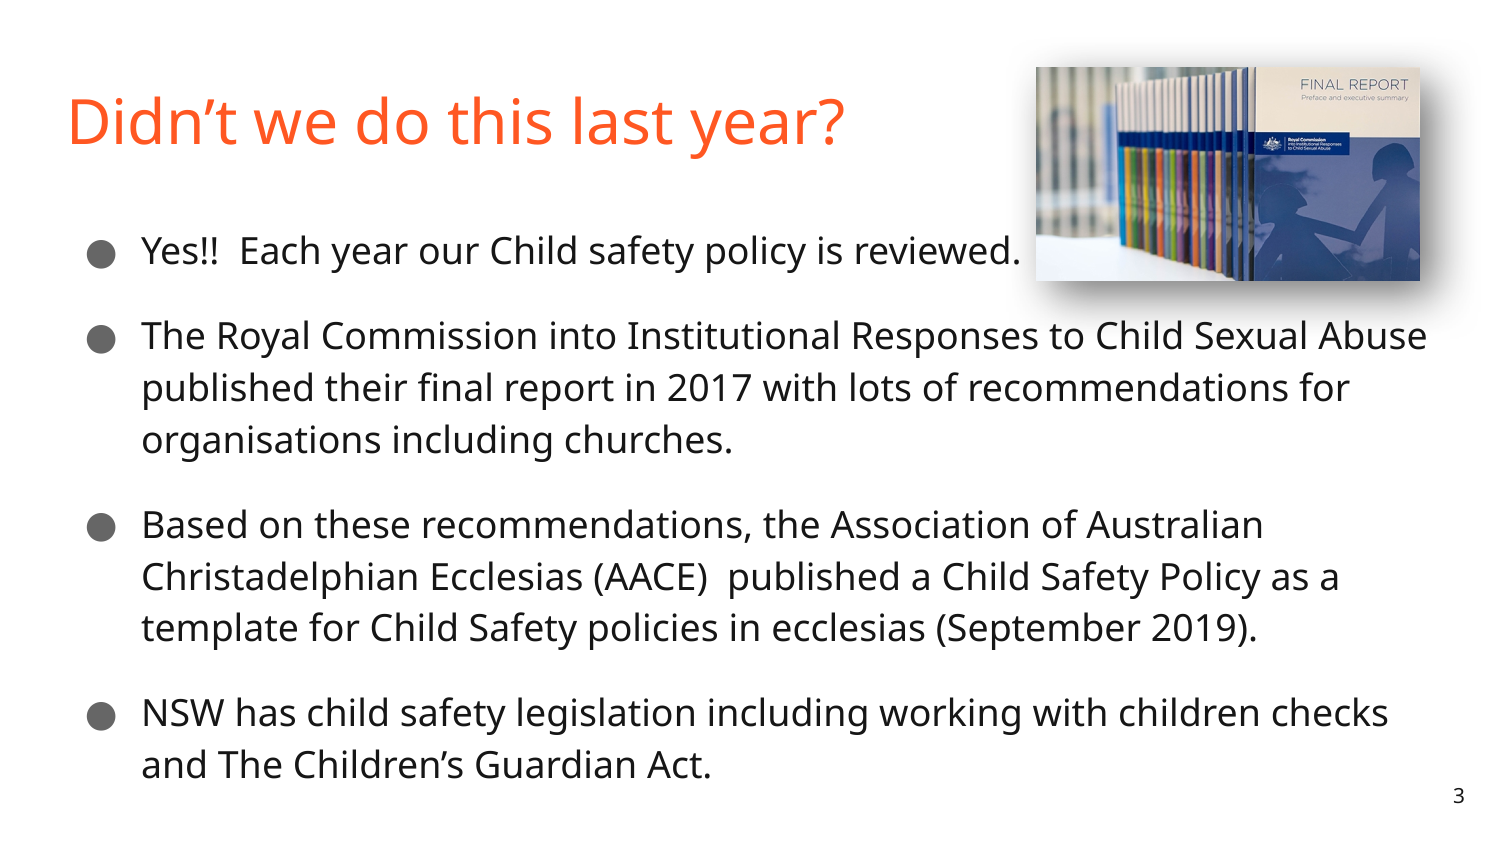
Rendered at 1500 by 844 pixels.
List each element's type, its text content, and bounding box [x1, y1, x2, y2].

title Didn’t we do this last year? [51, 67, 1031, 162]
list Yes!! Each year our Child safety policy is reviewed. The Royal Commission into Institutional Responses to Child Sexual Abuse published their final report in 2017 with lots of recommendations for organisations including churches. Based on these recommendations, the Association of Australian Christadelphian Ecclesias (AACE) published a Child Safety Policy as a template for Child Safety policies in ecclesias (September 2019). NSW has child safety legislation including working with children checks and The Children’s Guardian Act. [51, 205, 1449, 766]
picture [1036, 67, 1420, 282]
slide_number 3 [1389, 764, 1480, 830]
